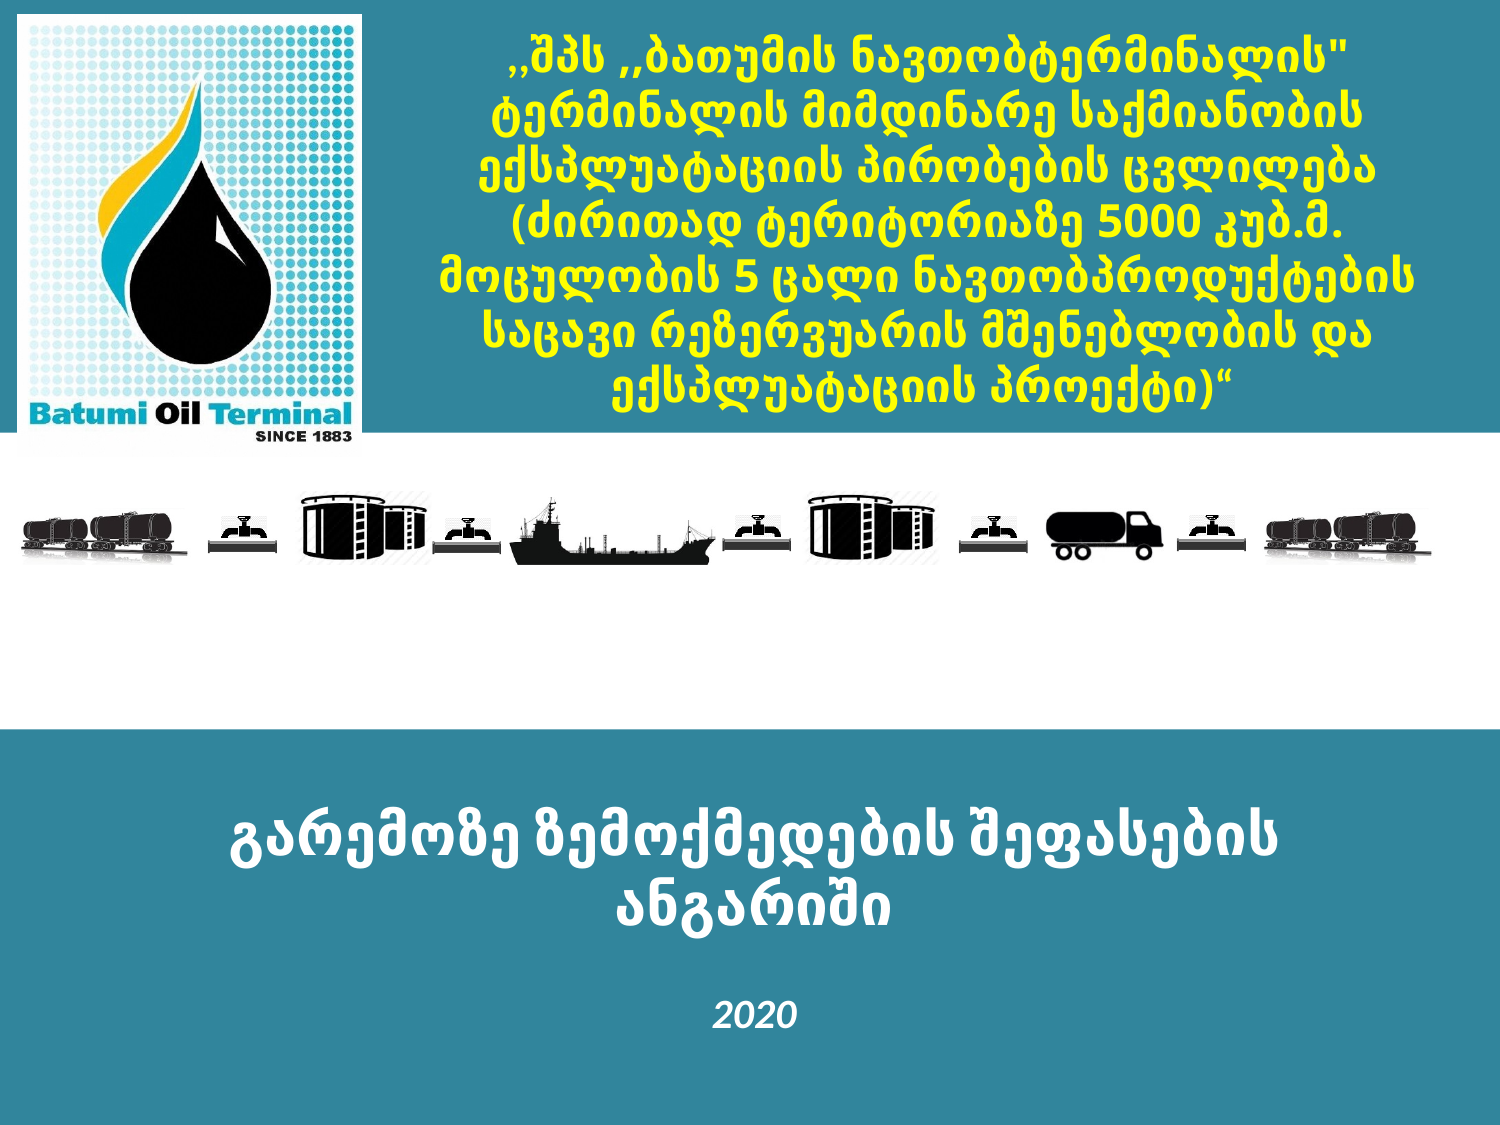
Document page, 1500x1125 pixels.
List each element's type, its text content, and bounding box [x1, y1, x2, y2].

picture [17, 14, 362, 457]
text_box [0, 0, 1500, 435]
text_box [0, 727, 1500, 1125]
title გარემოზე ზემოქმედების შეფასების ანგარიში 2020 [159, 775, 1349, 1059]
subtitle ,,შპს ,,ბათუმის ნავთობტერმინალის" ტერმინალის მიმდინარე საქმიანობის ექსპლუატაციის პირობების ცვლილება (ძირითად ტერიტორიაზე 5000 კუბ.მ. მოცულობის 5 ცალი ნავთობპროდუქტების საცავი რეზერვუარის მშენებლობის და ექსპლუატაციის პროექტი)“ [366, 19, 1493, 457]
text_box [17, 491, 1436, 565]
